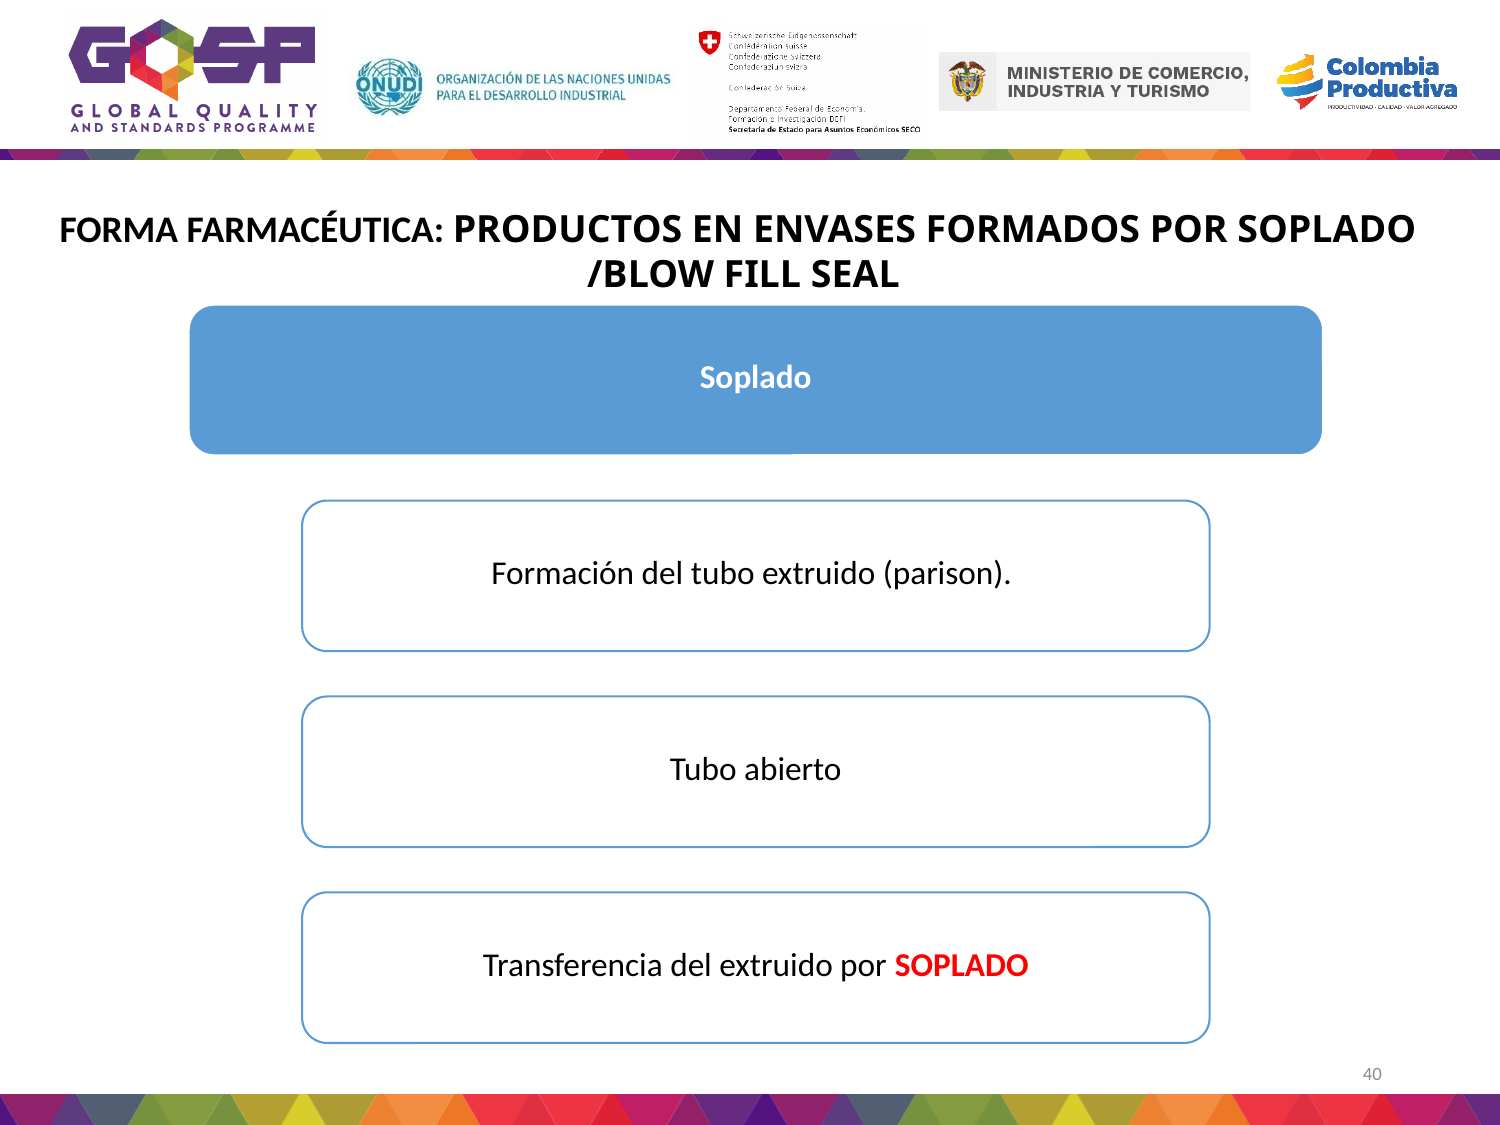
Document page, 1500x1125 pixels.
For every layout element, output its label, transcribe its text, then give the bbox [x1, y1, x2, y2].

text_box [46, 304, 1465, 1043]
picture [0, 149, 1500, 160]
picture [61, 12, 327, 140]
text_box FORMA FARMACÉUTICA: PRODUCTOS EN ENVASES FORMADOS POR SOPLADO /BLOW FILL SEAL [0, 197, 1477, 302]
picture [0, 1094, 1500, 1125]
picture [1262, 41, 1471, 123]
picture [690, 22, 928, 142]
picture [348, 57, 680, 117]
picture [938, 52, 1251, 111]
slide_number 40 [1059, 1043, 1397, 1103]
